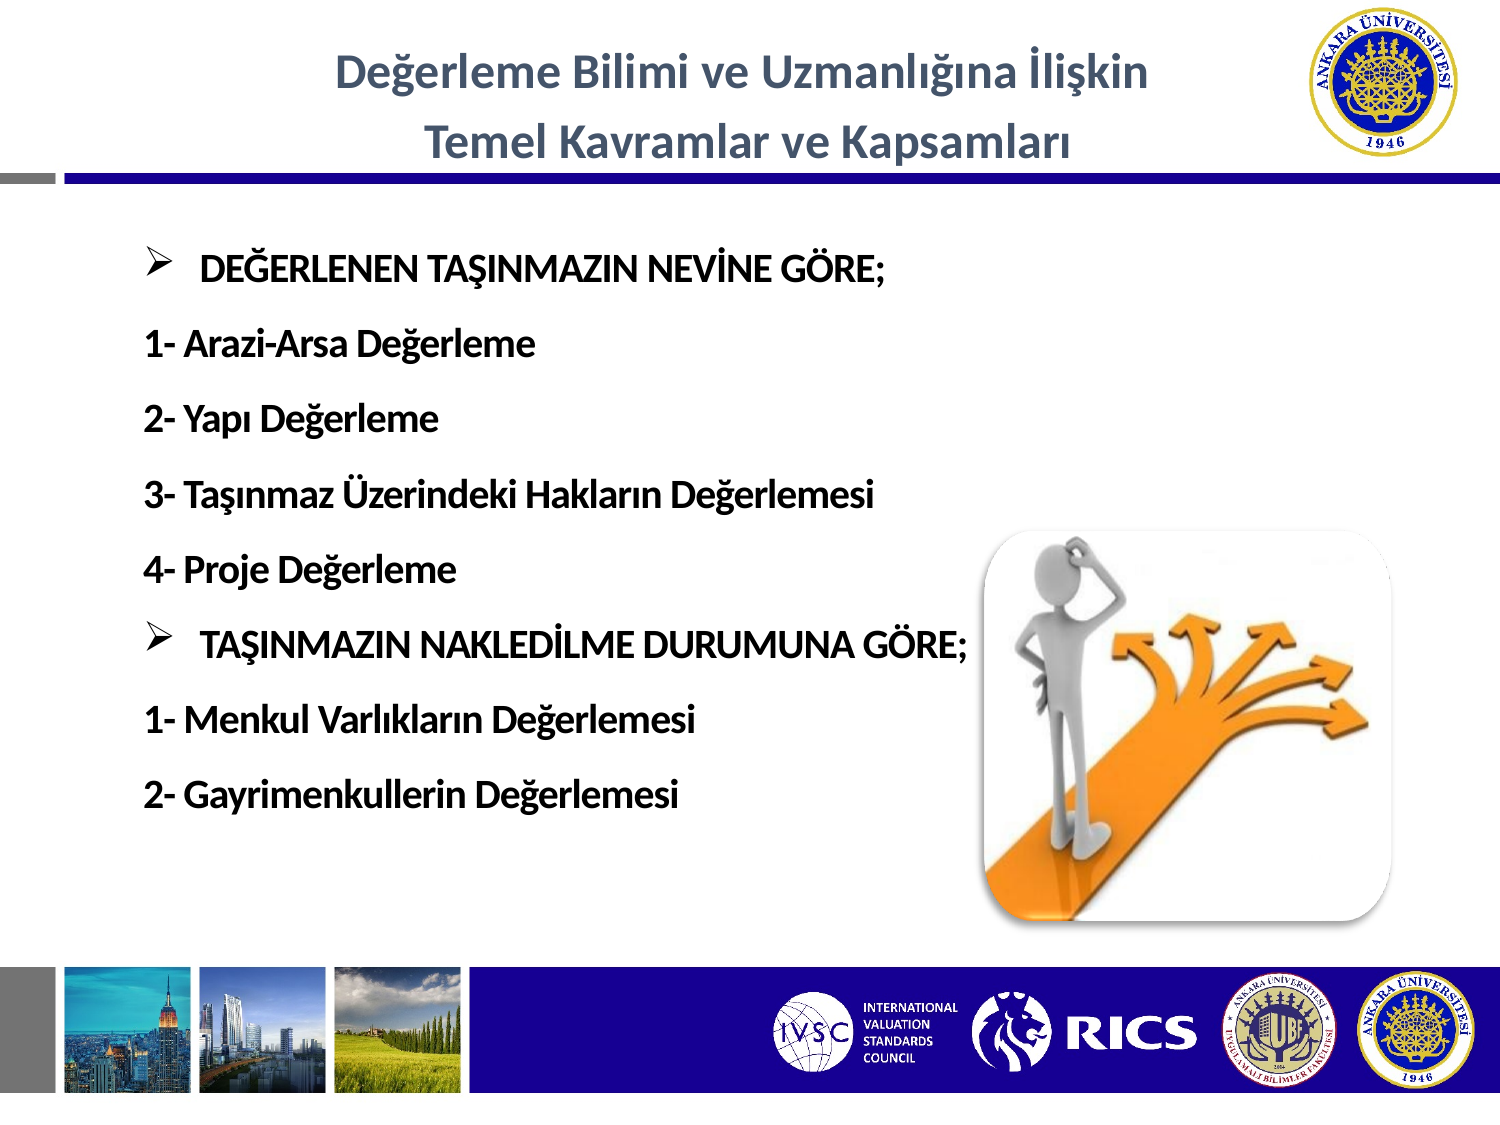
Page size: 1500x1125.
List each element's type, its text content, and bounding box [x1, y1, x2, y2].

text_box DEĞERLENEN TAŞINMAZIN NEVİNE GÖRE; 1- Arazi-Arsa Değerleme 2- Yapı Değerleme 3- Taşınmaz Üzerindeki Hakların Değerlemesi 4- Proje Değerleme TAŞINMAZIN NAKLEDİLME DURUMUNA GÖRE; 1- Menkul Varlıkların Değerlemesi 2- Gayrimenkullerin Değerlemesi [128, 158, 1369, 824]
text_box Değerleme Bilimi ve Uzmanlığına İlişkin Temel Kavramlar ve Kapsamları [226, 31, 1270, 158]
picture [0, 0, 1500, 1125]
